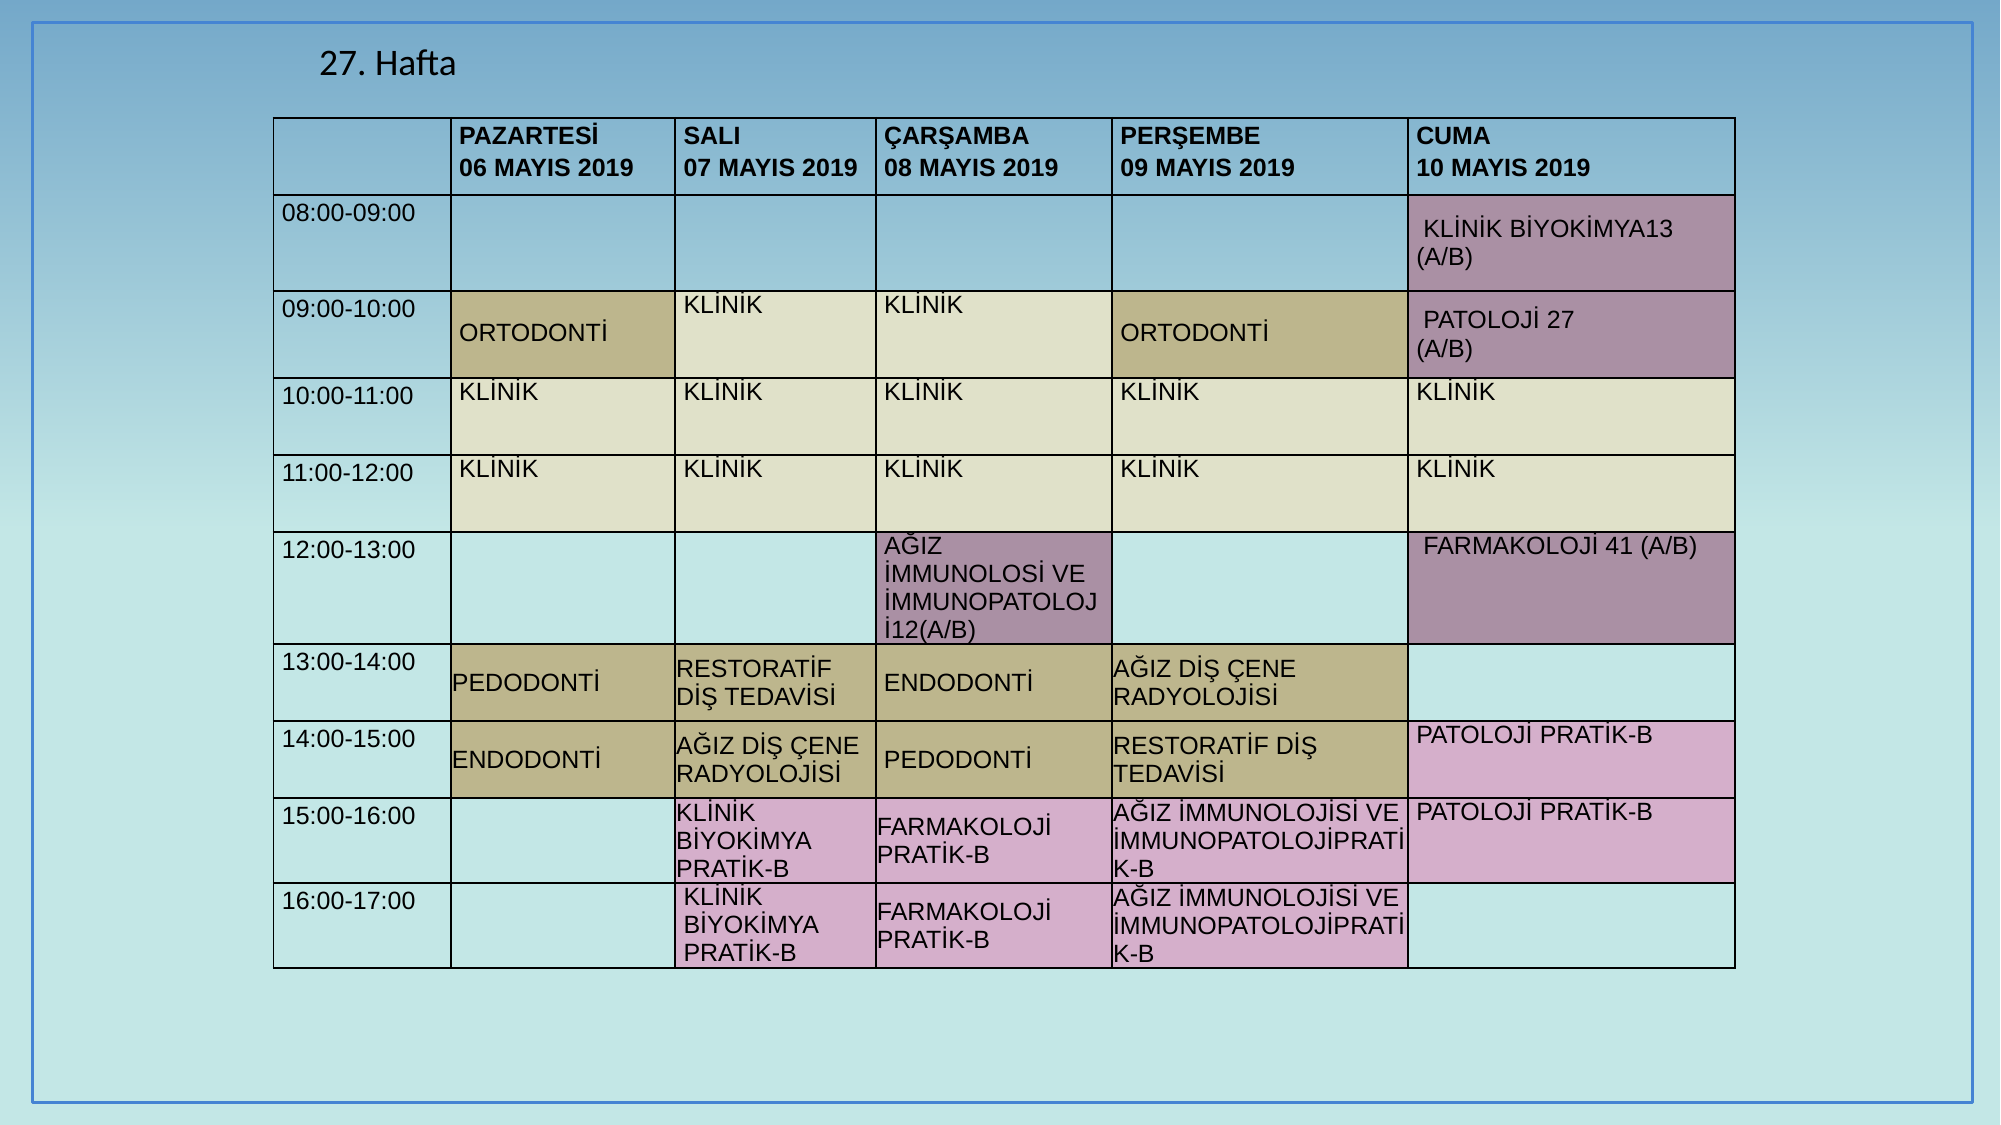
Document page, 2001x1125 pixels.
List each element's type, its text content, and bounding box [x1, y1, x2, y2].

table_cell PATOLOJİ 27 (A/B) [1409, 292, 1734, 377]
table_header Pazartesi 06 MAYIS 2019 [452, 119, 674, 194]
table_cell [452, 533, 674, 643]
table_cell [452, 799, 674, 882]
table_cell [676, 196, 875, 290]
table_cell PATOLOJİ PRATİK-B [1409, 722, 1734, 797]
table_cell KLİNİK [1113, 379, 1407, 454]
table_cell KLİNİK [877, 379, 1111, 454]
table_header Cuma 10 MAYIS 2019 [1409, 119, 1734, 194]
table_cell KLİNİK [1409, 456, 1734, 531]
table_cell [1409, 645, 1734, 720]
table_cell AĞIZ DİŞ ÇENE RADYOLOJİSİ [1113, 645, 1407, 720]
table_cell KLİNİK [452, 379, 674, 454]
table_header [274, 119, 450, 194]
table_cell KLİNİK [1409, 379, 1734, 454]
table_cell RESTORATİF DİŞ TEDAVİSİ [1113, 722, 1407, 797]
text_box 27. Hafta [304, 30, 472, 91]
table_cell AĞIZ DİŞ ÇENE RADYOLOJİSİ [676, 722, 875, 797]
table_cell PEDODONTİ [452, 645, 674, 720]
table_cell [676, 533, 875, 643]
table_cell KLİNİK [676, 456, 875, 531]
table_cell KLİNİK BİYOKİMYA PRATİK-B [676, 884, 875, 967]
table_cell AĞIZ İMMUNOLOJİSİ VE İMMUNOPATOLOJİPRATİK-B [1113, 884, 1407, 967]
table_cell ENDODONTİ [877, 645, 1111, 720]
table_header Perşembe 09 MAYIS 2019 [1113, 119, 1407, 194]
table_cell ORTODONTİ [1113, 292, 1407, 377]
table_cell 09:00-10:00 [274, 292, 450, 377]
table_cell FARMAKOLOJİ PRATİK-B [877, 799, 1111, 882]
table_cell 16:00-17:00 [274, 884, 450, 967]
table_cell ENDODONTİ [452, 722, 674, 797]
table_cell [1113, 533, 1407, 643]
table_cell 12:00-13:00 [274, 533, 450, 643]
table_cell [877, 196, 1111, 290]
table_cell KLİNİK BİYOKİMYA PRATİK-B [676, 799, 875, 882]
table_cell KLİNİK [877, 456, 1111, 531]
table_cell AĞIZ İMMUNOLOSİ VE İMMUNOPATOLOJİ12(A/B) [877, 533, 1111, 643]
table_cell [1113, 196, 1407, 290]
table_cell RESTORATİF DİŞ TEDAVİSİ [676, 645, 875, 720]
table_cell 11:00-12:00 [274, 456, 450, 531]
table_cell [452, 196, 674, 290]
table_header SALI 07 MAYIS 2019 [676, 119, 875, 194]
table_cell FARMAKOLOJİ PRATİK-B [877, 884, 1111, 967]
table_cell PATOLOJİ PRATİK-B [1409, 799, 1734, 882]
table_cell KLİNİK [676, 292, 875, 377]
table_cell 13:00-14:00 [274, 645, 450, 720]
table_cell [1409, 884, 1734, 967]
table_cell PEDODONTİ [877, 722, 1111, 797]
table_cell 14:00-15:00 [274, 722, 450, 797]
table_cell [452, 884, 674, 967]
table_cell 15:00-16:00 [274, 799, 450, 882]
table_cell 08:00-09:00 [274, 196, 450, 290]
table_cell KLİNİK [676, 379, 875, 454]
table_cell AĞIZ İMMUNOLOJİSİ VE İMMUNOPATOLOJİPRATİK-B [1113, 799, 1407, 882]
table_cell KLİNİK [1113, 456, 1407, 531]
table_cell KLİNİK [452, 456, 674, 531]
table_cell ORTODONTİ [452, 292, 674, 377]
table_cell KLİNİK BİYOKİMYA13 (A/B) [1409, 196, 1734, 290]
table_header Çarşamba 08 MAYIS 2019 [877, 119, 1111, 194]
table_cell 10:00-11:00 [274, 379, 450, 454]
table_cell FARMAKOLOJİ 41 (A/B) [1409, 533, 1734, 643]
table_cell KLİNİK [877, 292, 1111, 377]
